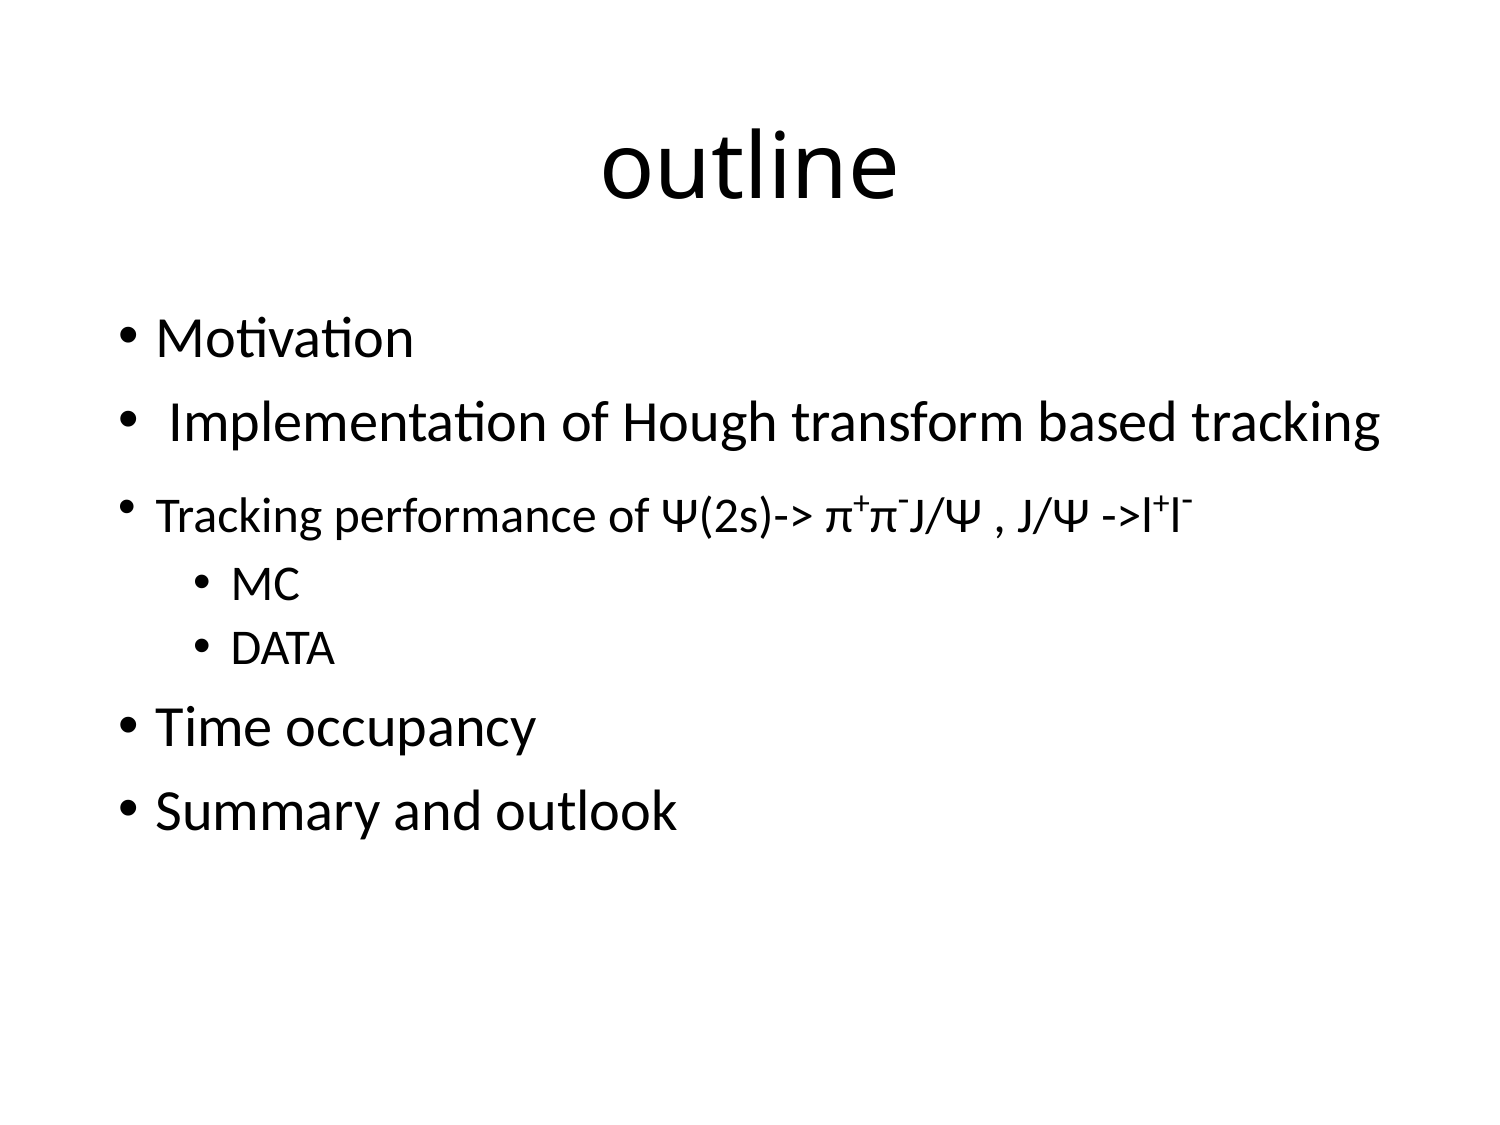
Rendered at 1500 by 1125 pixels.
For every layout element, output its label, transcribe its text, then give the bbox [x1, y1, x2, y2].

list Motivation Implementation of Hough transform based tracking Tracking performance of Ψ(2s)-> π+π-J/Ψ , J/Ψ ->l+l- MC DATA Time occupancy Summary and outlook [103, 299, 1471, 1014]
title outline [103, 59, 1397, 278]
